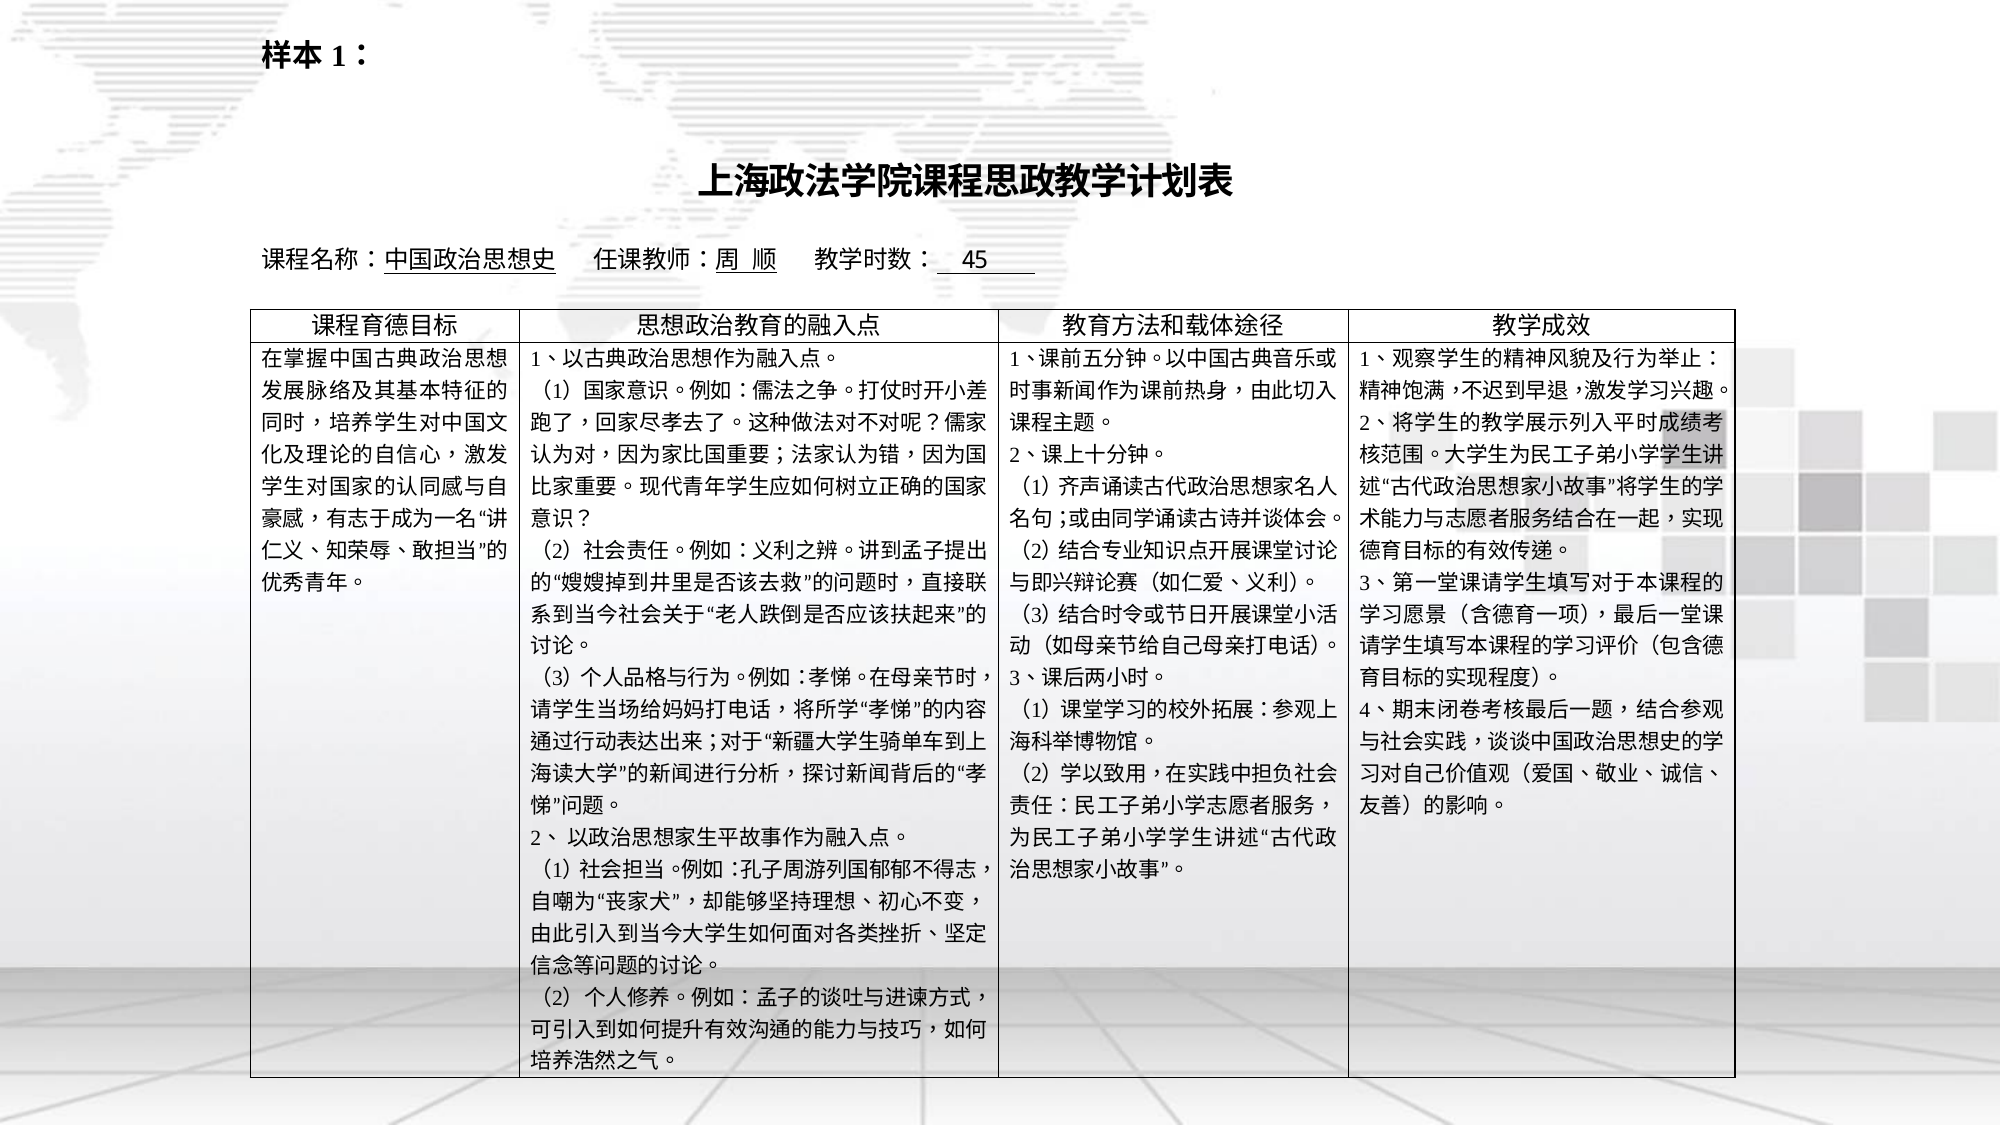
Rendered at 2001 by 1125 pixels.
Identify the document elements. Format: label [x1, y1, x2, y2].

picture [0, 0, 2000, 1125]
text_box [249, 23, 1739, 1110]
